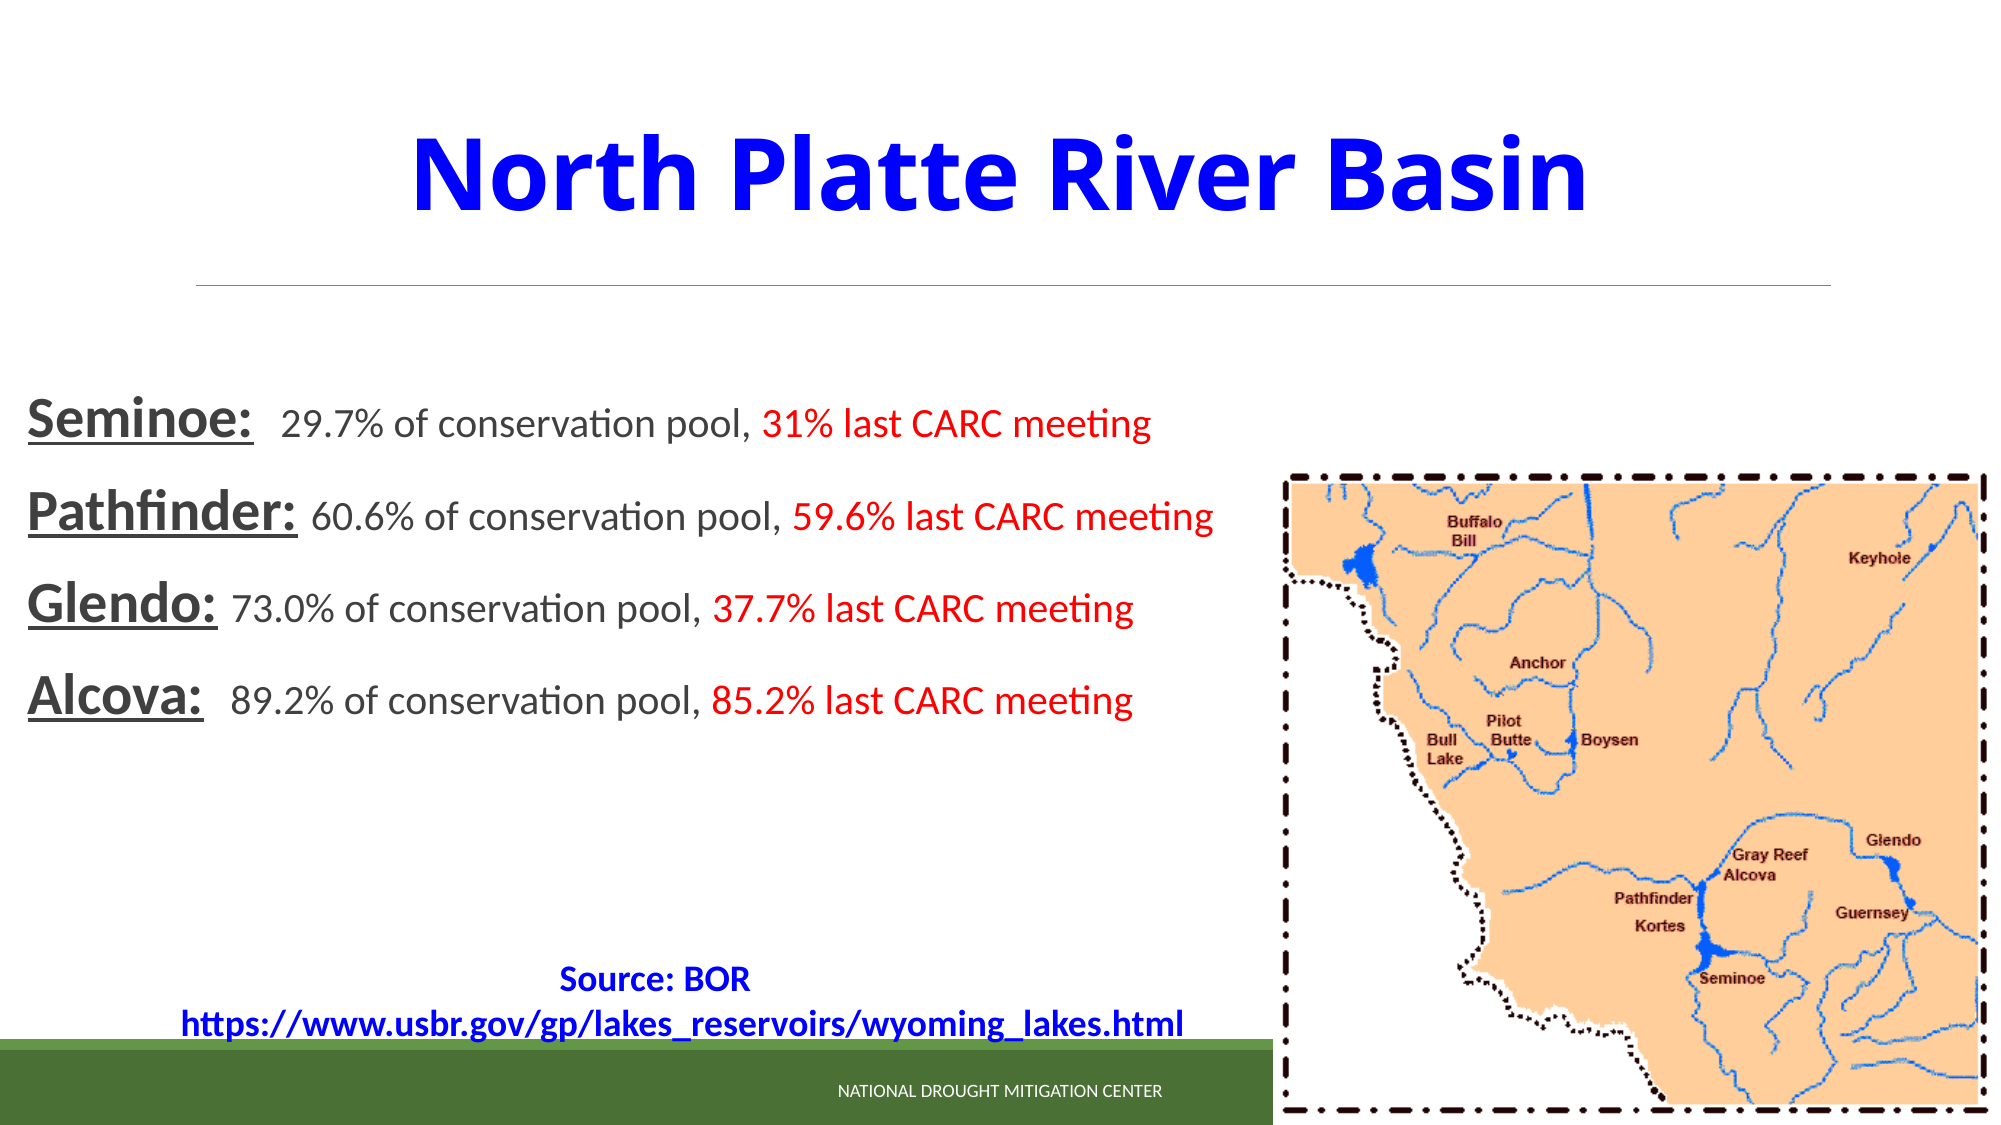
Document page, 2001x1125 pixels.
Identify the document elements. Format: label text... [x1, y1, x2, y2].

list Seminoe: 29.7% of conservation pool, 31% last CARC meeting Pathfinder: 60.6% of conservation pool, 59.6% last CARC meeting Glendo: 73.0% of conservation pool, 37.7% last CARC meeting Alcova: 89.2% of conservation pool, 85.2% last CARC meeting [12, 380, 1663, 1040]
text_box Source: BOR https://www.usbr.gov/gp/lakes_reservoirs/wyoming_lakes.html [0, 946, 1238, 1052]
footer NATIONAL DROUGHT MITIGATION CENTER [604, 1059, 1269, 1120]
picture [1272, 464, 2000, 1125]
title North Platte River Basin [175, 0, 1826, 238]
